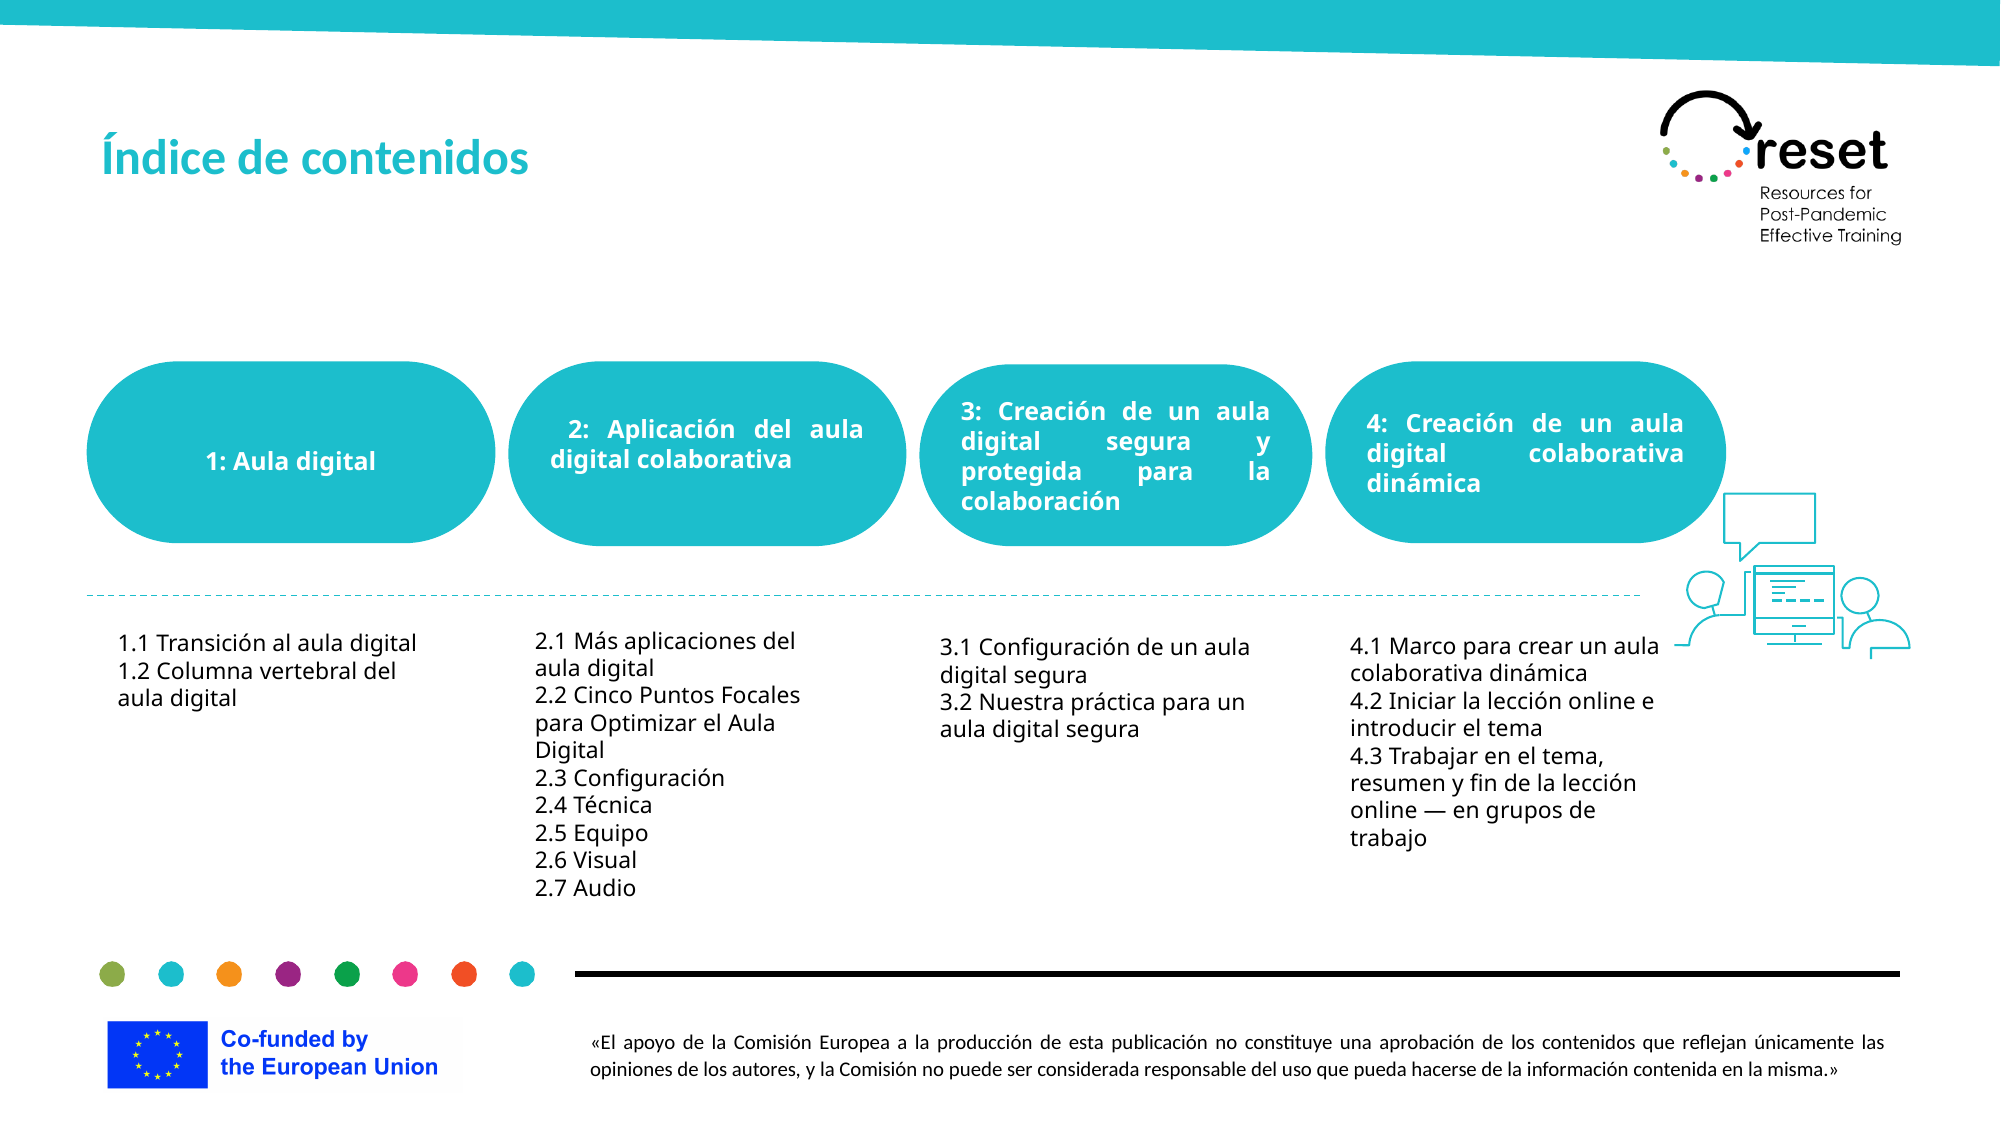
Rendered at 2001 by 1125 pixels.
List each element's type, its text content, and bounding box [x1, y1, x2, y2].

picture [158, 961, 184, 987]
picture [509, 961, 535, 987]
text_box 4: Creación de un aula digital colaborativa dinámica [1324, 360, 1728, 545]
picture [275, 961, 301, 987]
picture [392, 961, 418, 987]
text_box 2.1 Más aplicaciones del aula digital 2.2 Cinco Puntos Focales para Optimizar el Aula Digital 2.3 Configuración 2.4 Técnica 2.5 Equipo 2.6 Visual 2.7 Audio [519, 611, 855, 963]
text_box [1674, 492, 1911, 661]
picture [334, 961, 360, 987]
text_box 3: Creación de un aula digital segura y protegida para la colaboración [918, 363, 1314, 548]
picture [103, 1017, 463, 1093]
picture [216, 961, 242, 987]
picture [99, 961, 125, 987]
picture [1650, 77, 1917, 255]
text_box 3.1 Configuración de un aula digital segura 3.2 Nuestra práctica para un aula digital segura [925, 617, 1289, 963]
text_box 2: Aplicación del aula digital colaborativa [507, 360, 908, 548]
picture [451, 961, 477, 987]
text_box 1: Aula digital [85, 360, 497, 545]
text_box Índice de contenidos [86, 117, 1555, 243]
text_box 4.1 Marco para crear un aula colaborativa dinámica 4.2 Iniciar la lección online e introducir el tema 4.3 Trabajar en el tema, resumen y fin de la lección online — en grupos de trabajo [1335, 616, 1679, 963]
text_box 1.1 Transición al aula digital 1.2 Columna vertebral del aula digital [102, 613, 459, 948]
